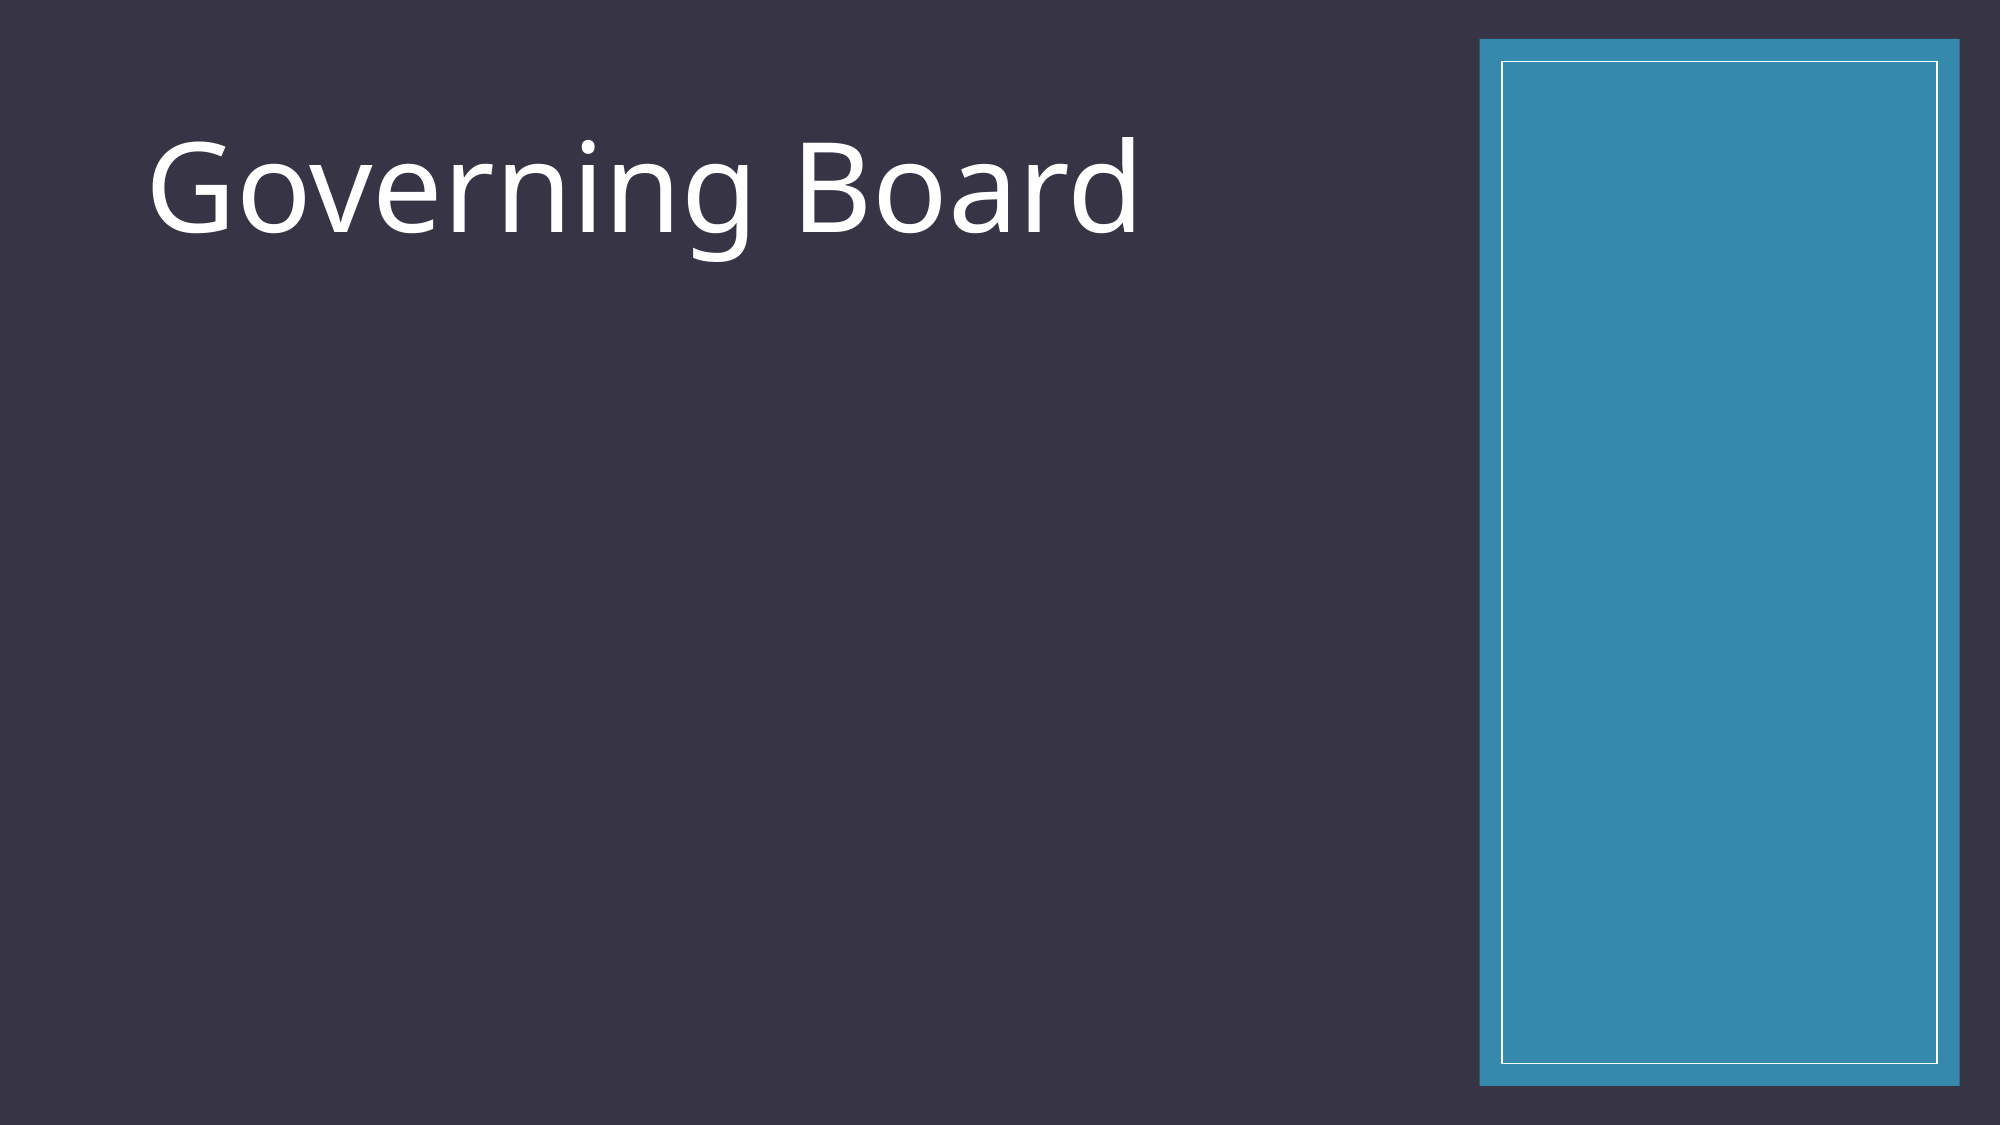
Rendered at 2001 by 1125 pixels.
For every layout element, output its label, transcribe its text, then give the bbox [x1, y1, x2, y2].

list Governing Board [112, 99, 1388, 975]
